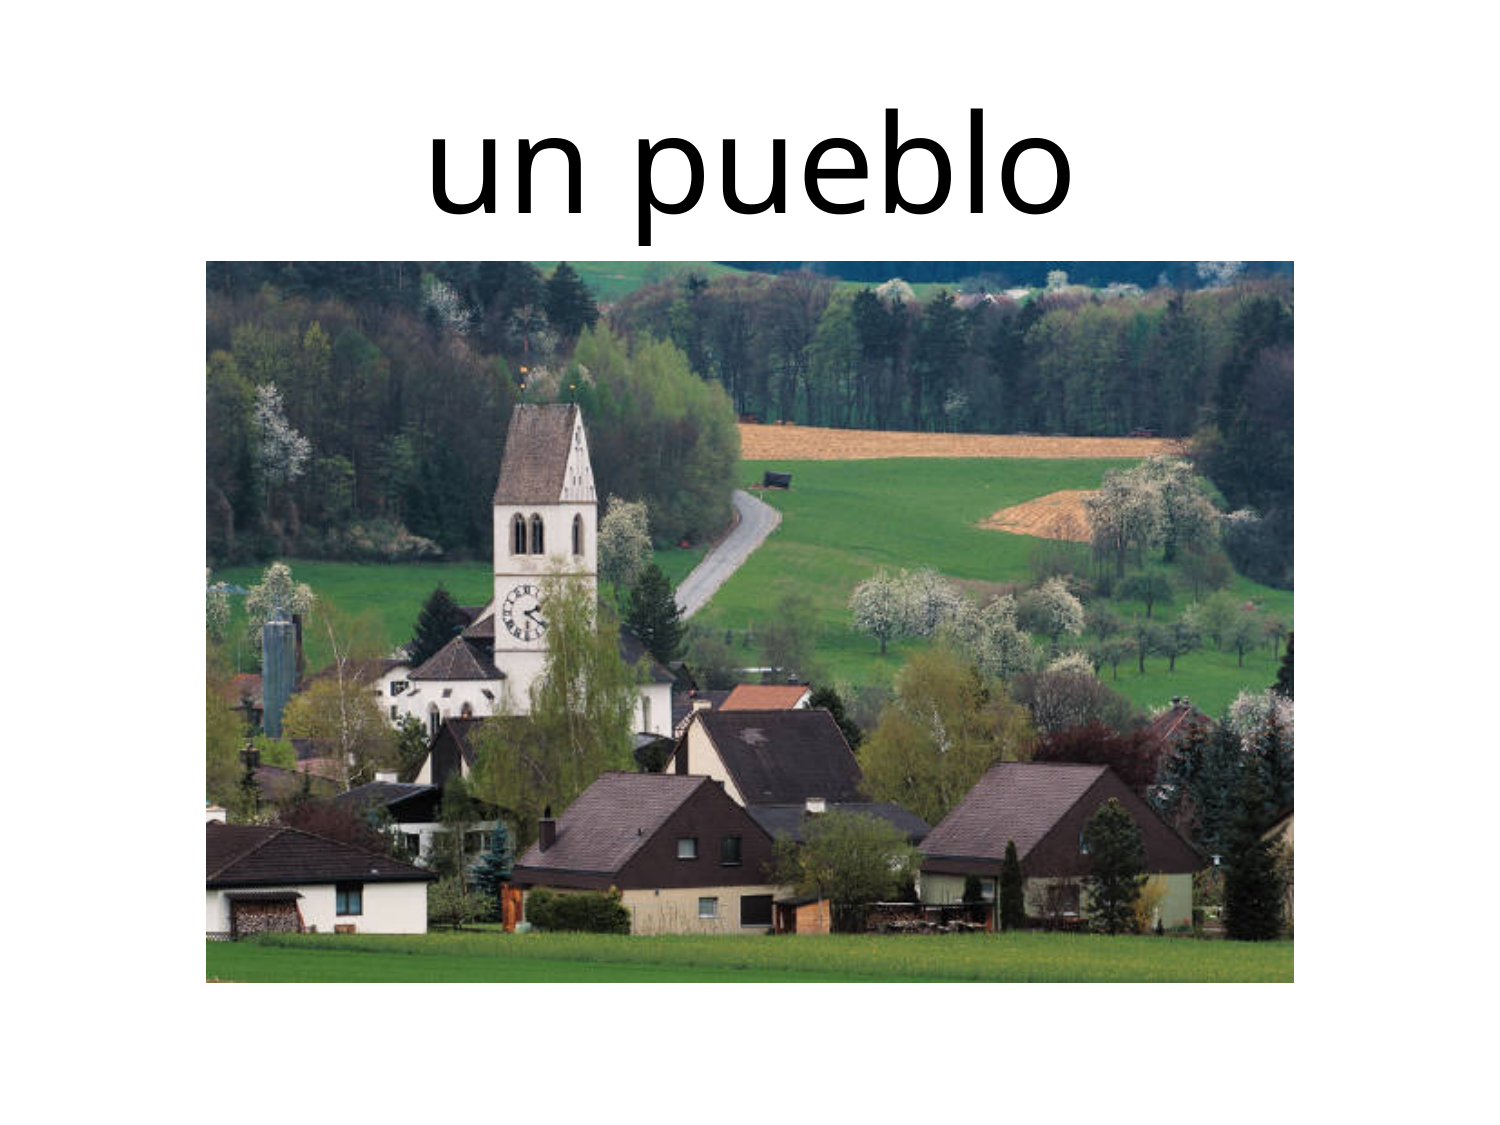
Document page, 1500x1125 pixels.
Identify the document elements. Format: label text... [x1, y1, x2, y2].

title un pueblo [103, 59, 1397, 278]
picture [206, 261, 1294, 983]
